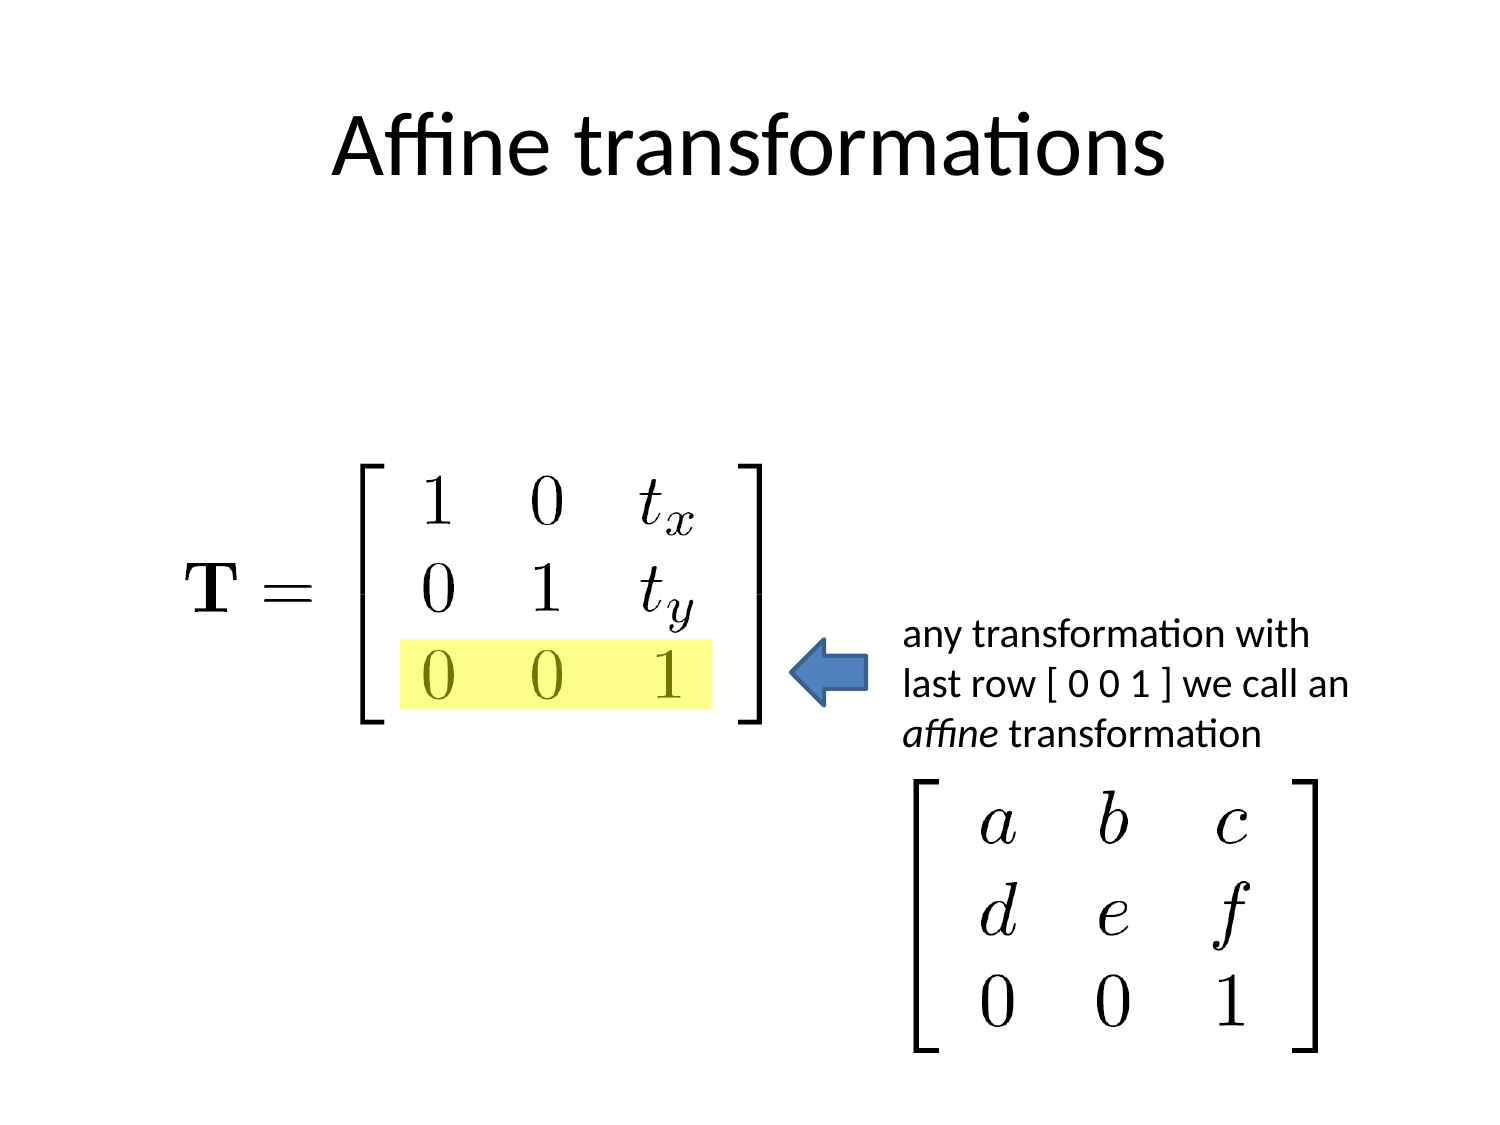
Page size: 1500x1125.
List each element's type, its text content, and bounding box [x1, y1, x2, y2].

text_box [788, 637, 869, 708]
picture [907, 772, 1322, 1056]
text_box any transformation with last row [ 0 0 1 ] we call an affine transformation [887, 598, 1367, 763]
picture [173, 455, 773, 731]
title Affine transformations [75, 45, 1425, 233]
